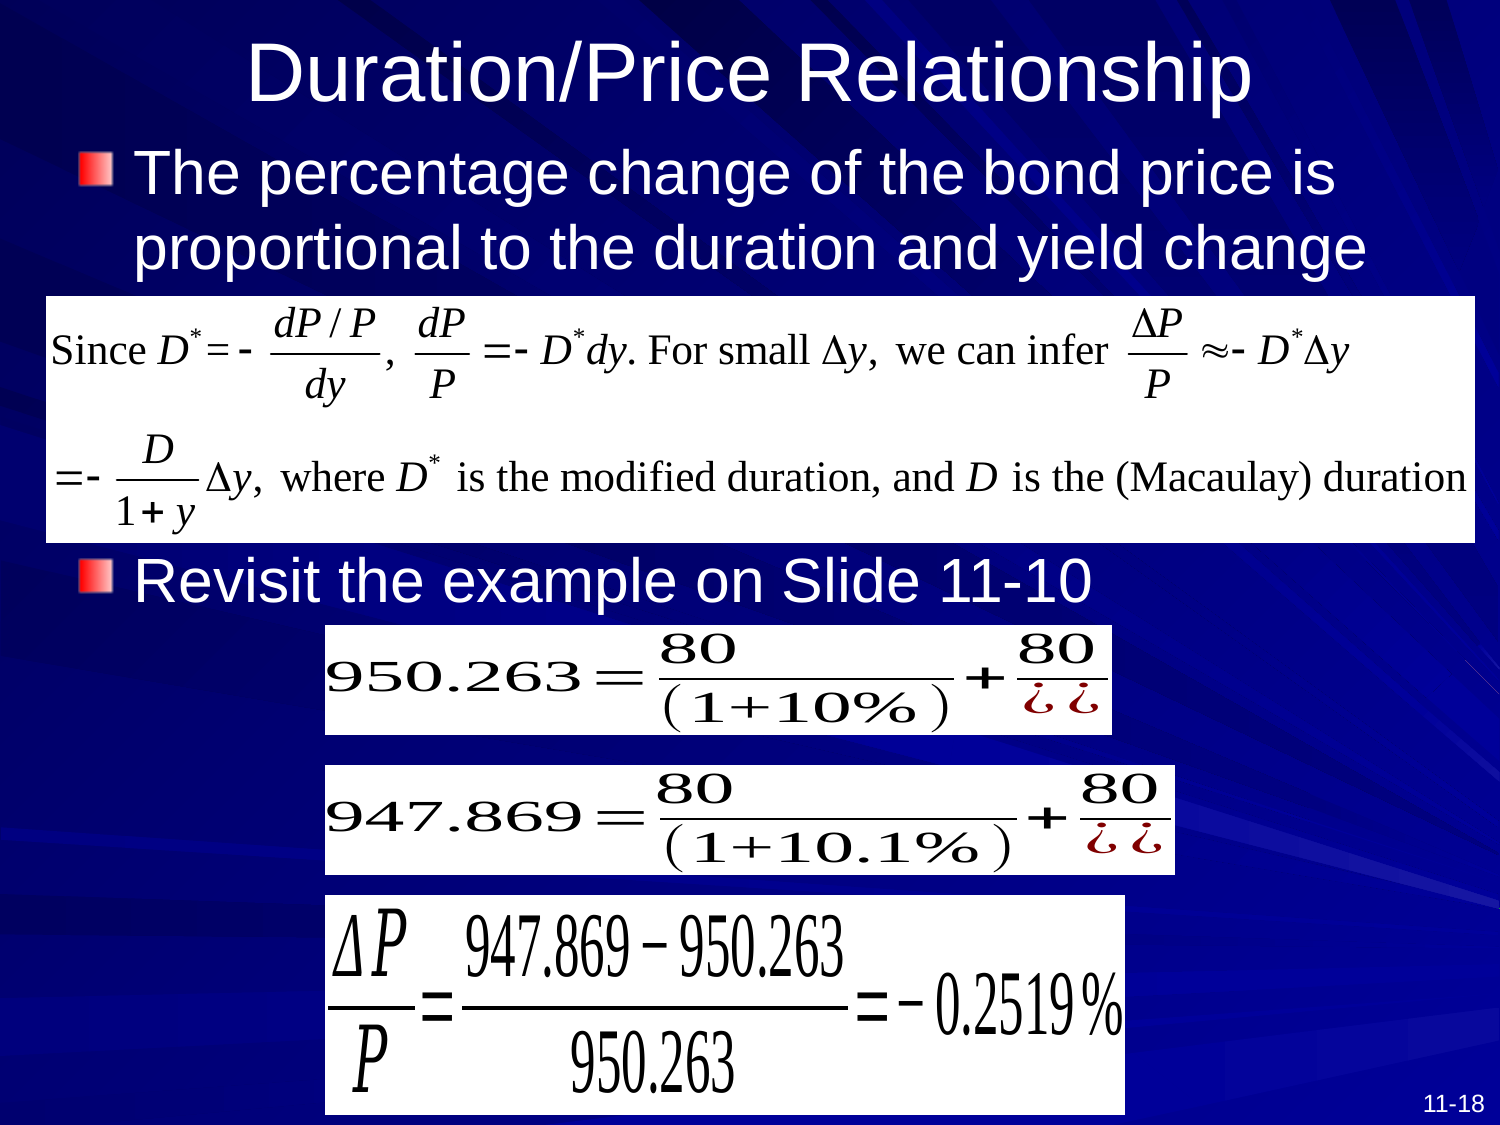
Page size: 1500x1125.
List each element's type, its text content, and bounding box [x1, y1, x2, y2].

list The percentage change of the bond price is proportional to the duration and yield change Revisit the example on Slide 11-10 [62, 551, 1438, 988]
picture [77, 150, 117, 190]
list The percentage change of the bond price is proportional to the duration and yield change Revisit the example on Slide 11-10 [62, 124, 1438, 293]
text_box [45, 295, 1476, 544]
title Duration/Price Relationship [0, 15, 1500, 125]
picture [77, 557, 117, 597]
